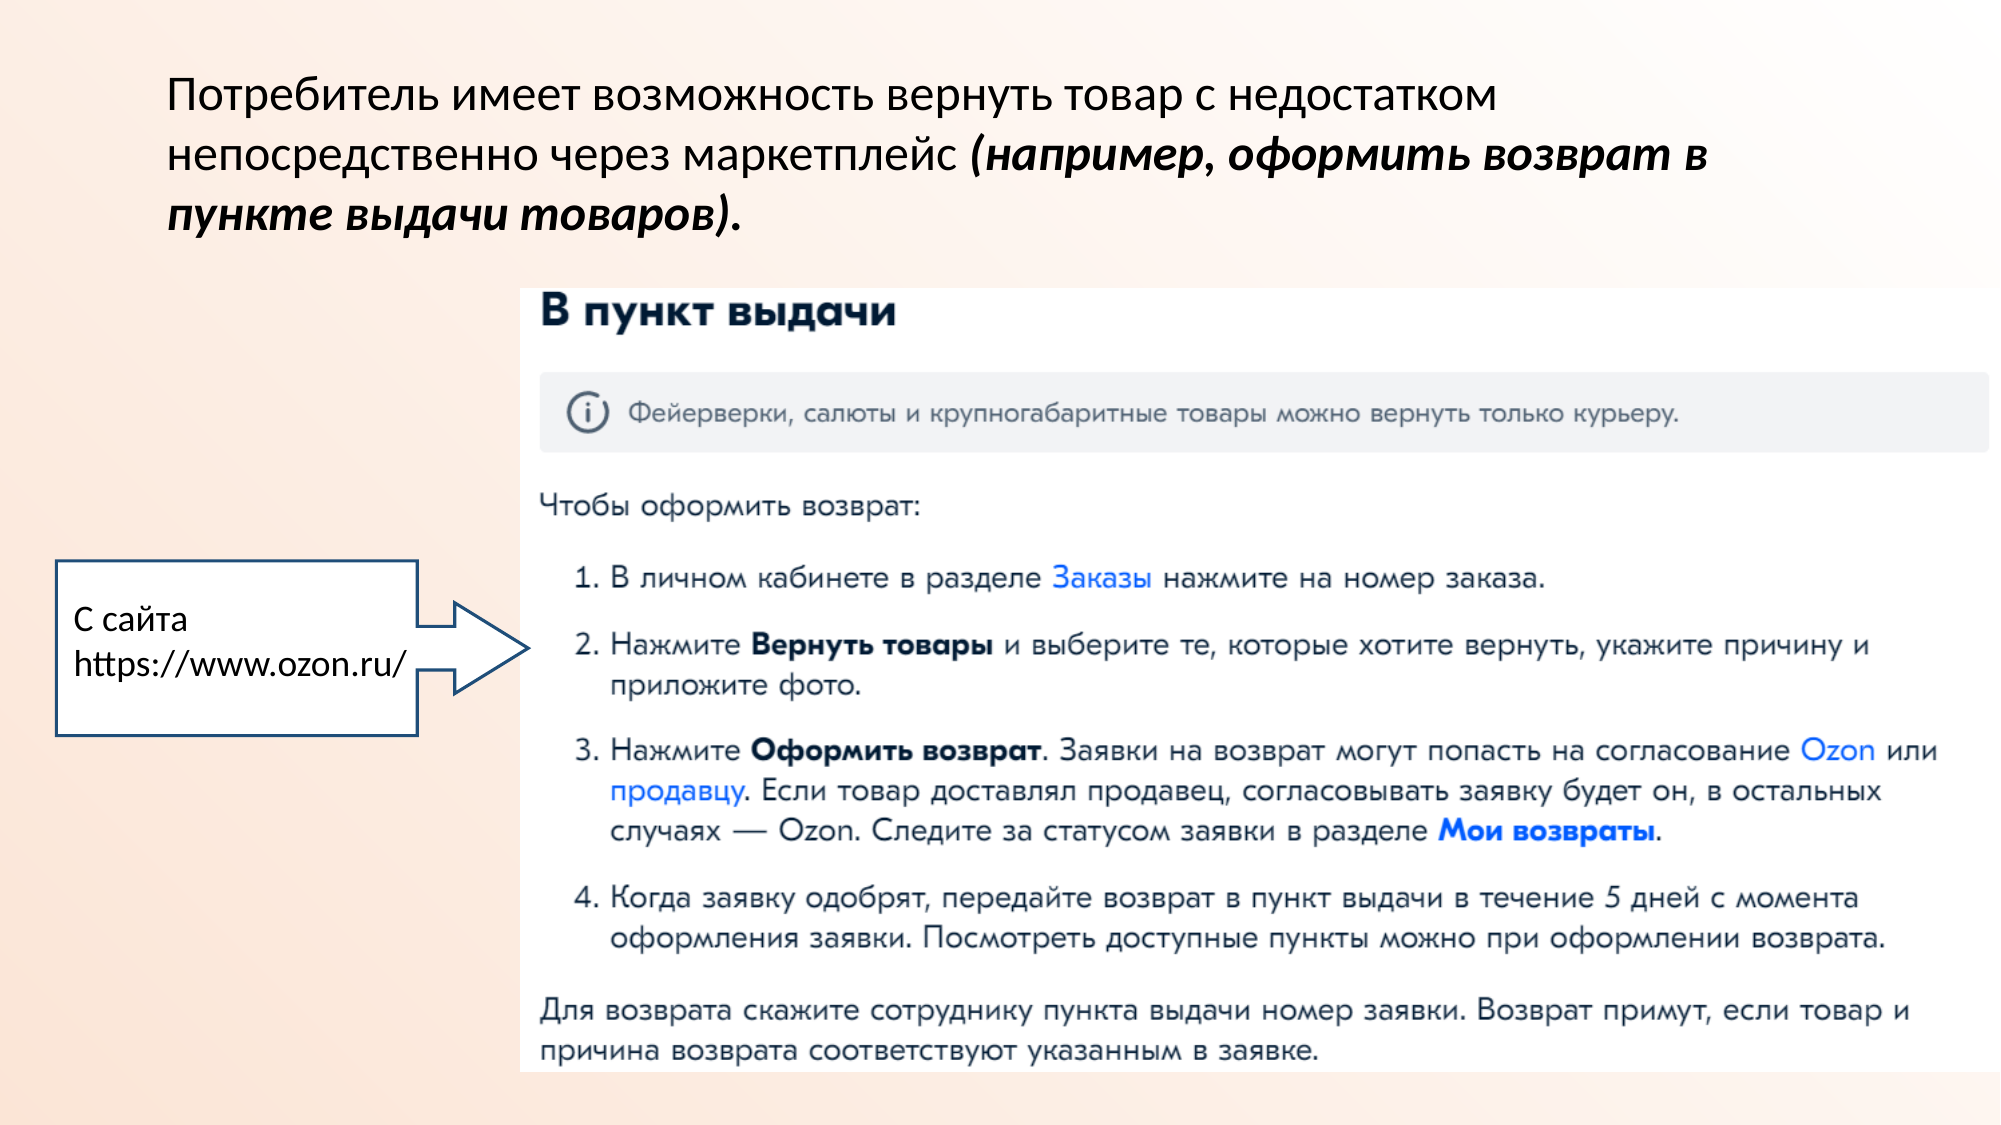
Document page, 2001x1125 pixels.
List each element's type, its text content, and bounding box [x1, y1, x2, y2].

picture [520, 288, 2000, 1072]
text_box Потребитель имеет возможность вернуть товар с недостатком непосредственно через маркетплейс (например, оформить возврат в пункте выдачи товаров). [151, 52, 1875, 248]
text_box [55, 559, 419, 737]
text_box [423, 600, 520, 696]
text_box С сайта https://www.ozon.ru/ [58, 586, 423, 691]
